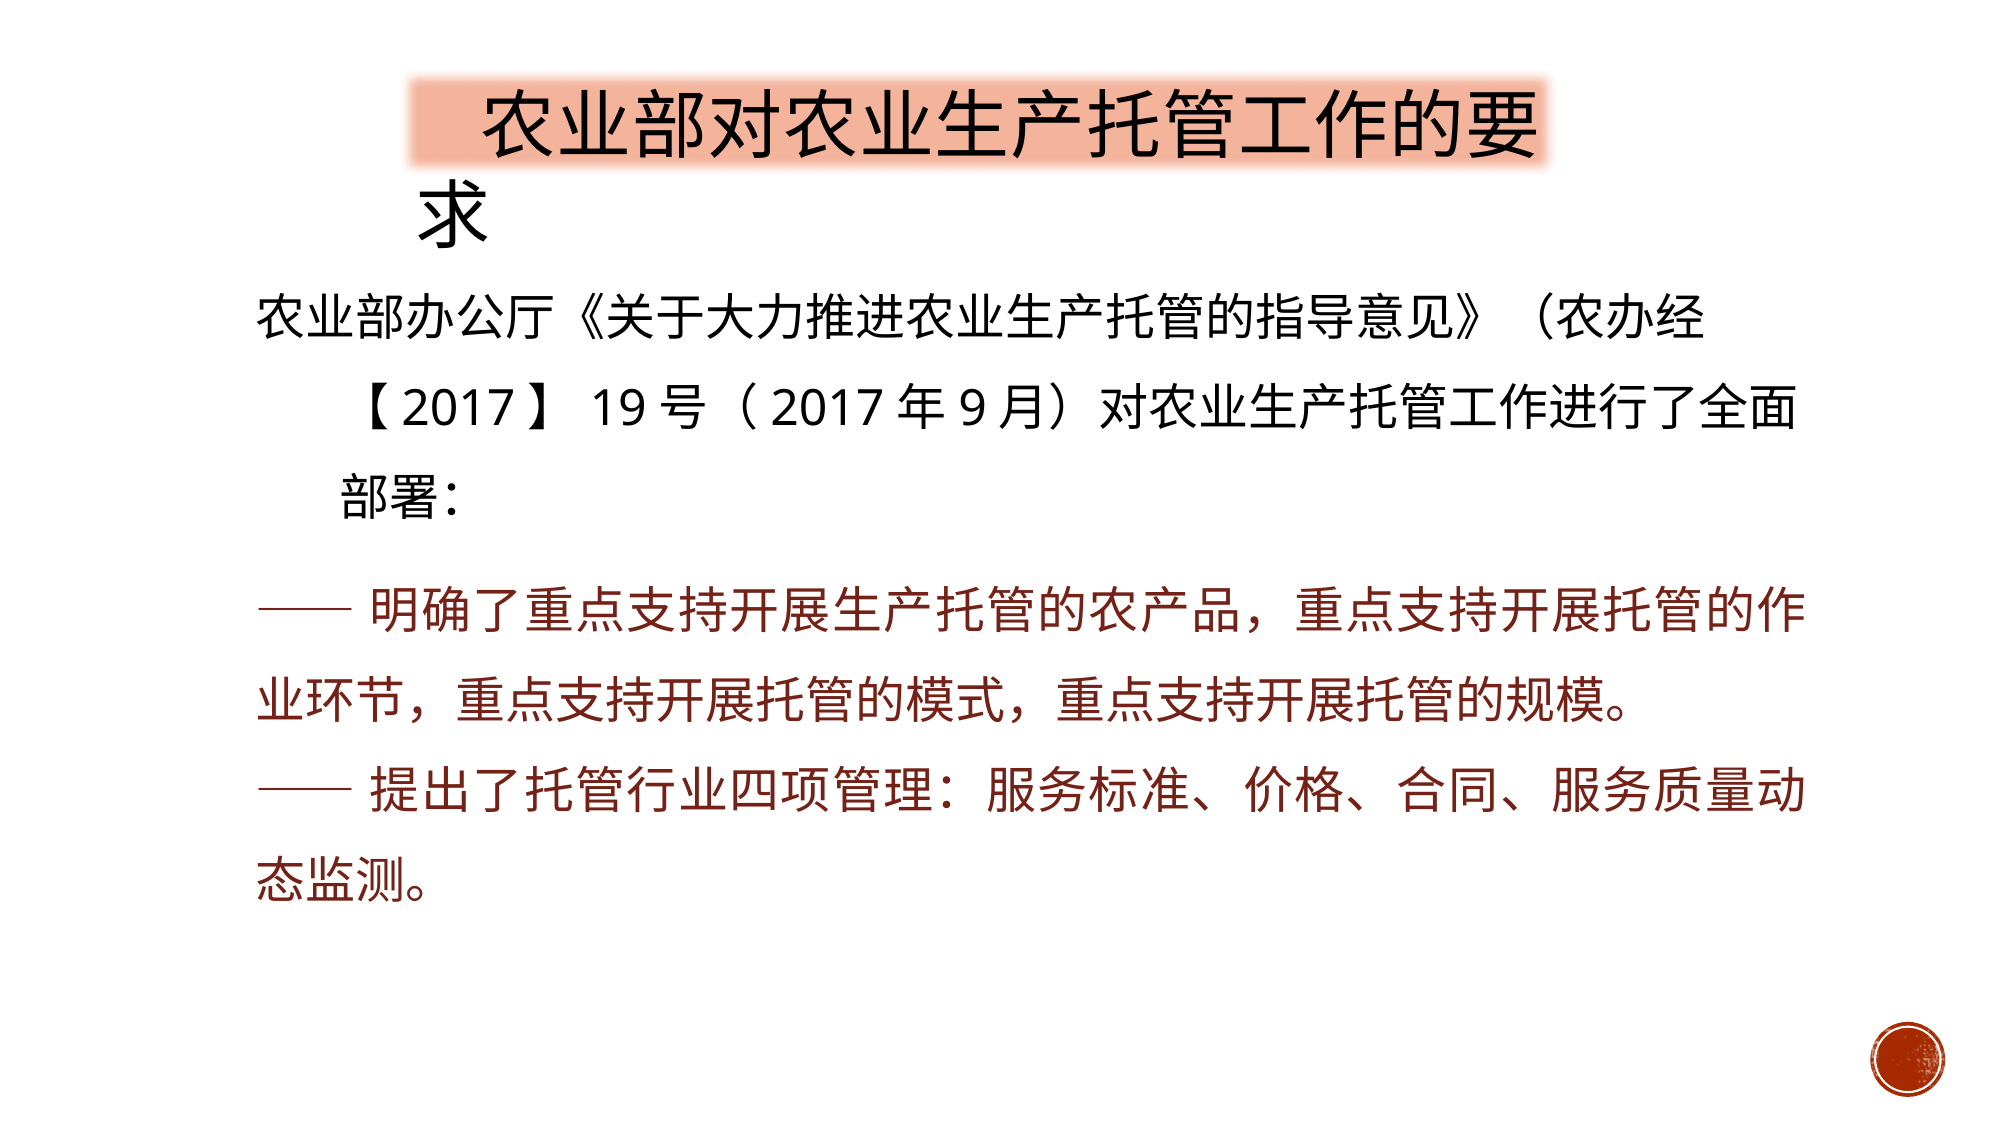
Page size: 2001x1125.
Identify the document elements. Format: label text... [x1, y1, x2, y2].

text_box ——明确了重点支持开展生产托管的农产品，重点支持开展托管的作业环节，重点支持开展托管的模式，重点支持开展托管的规模。 ——提出了托管行业四项管理：服务标准、价格、合同、服务质量动态监测。 [240, 541, 1822, 1007]
text_box 农业部办公厅《关于大力推进农业生产托管的指导意见》（农办经【2017】19号（2017年9月）对农业生产托管工作进行了全面部署： [240, 248, 1822, 533]
text_box 农业部对农业生产托管工作的要求 [419, 88, 1540, 159]
